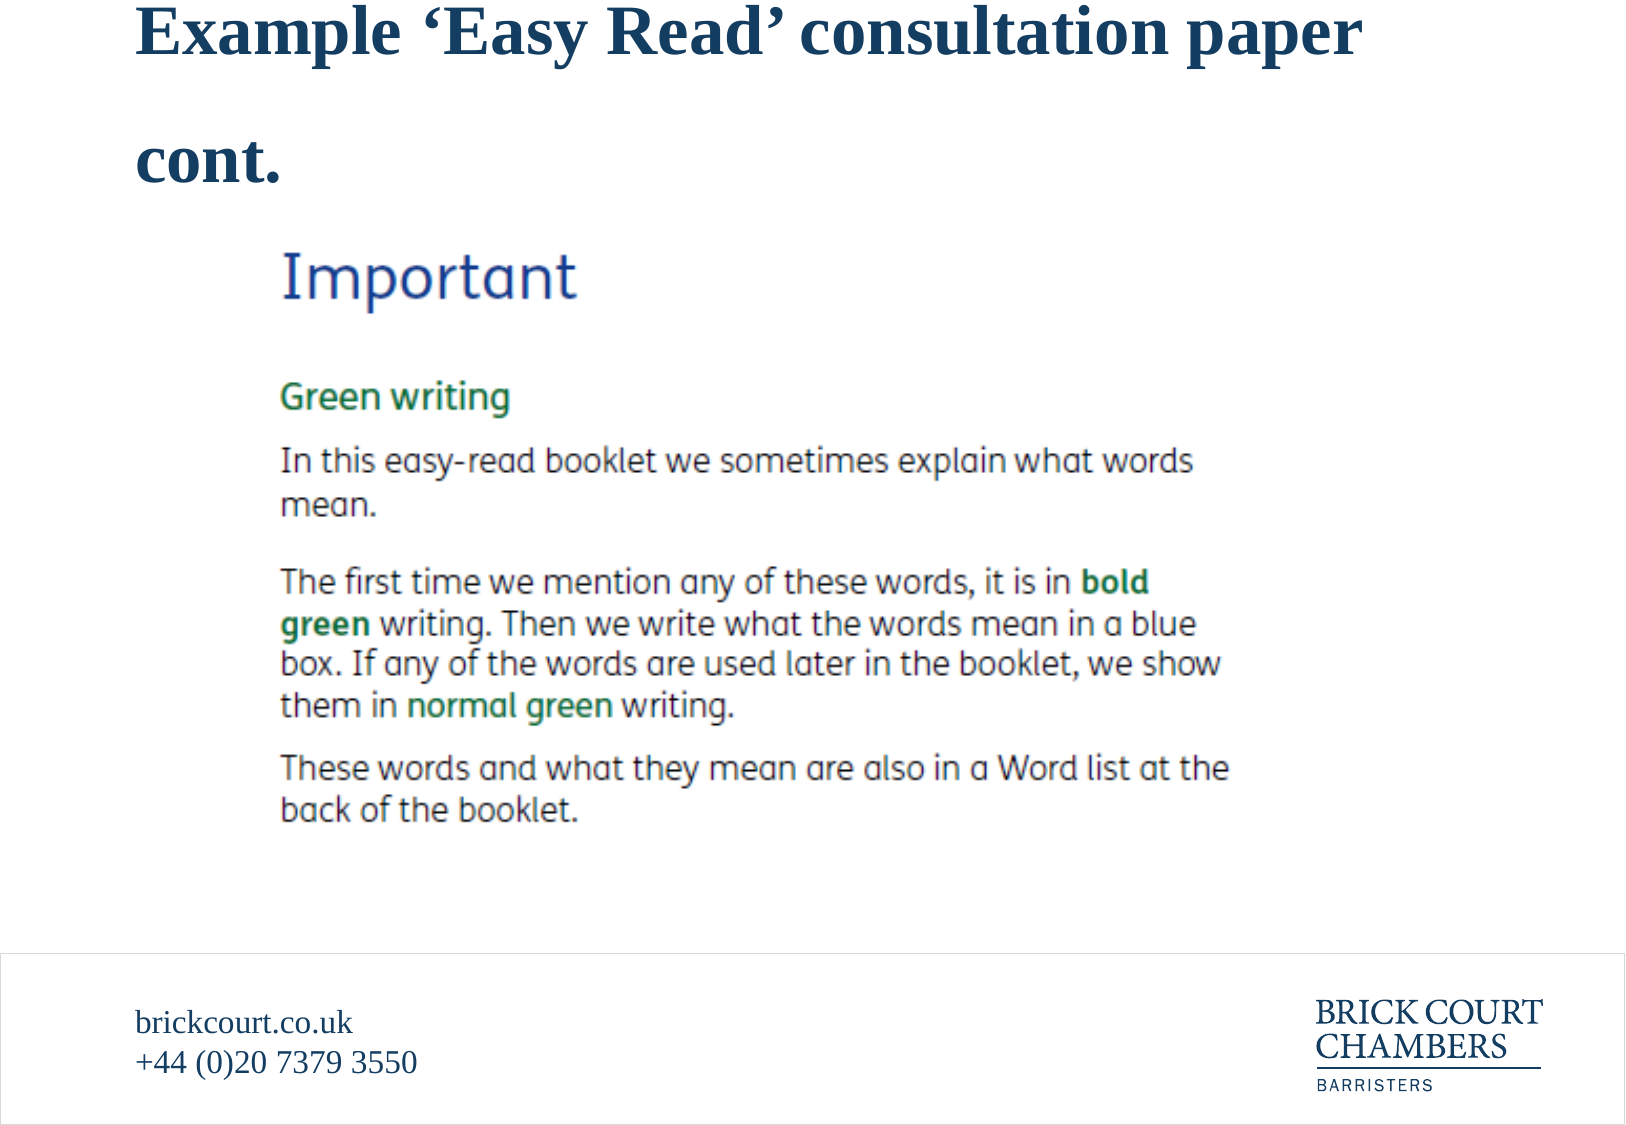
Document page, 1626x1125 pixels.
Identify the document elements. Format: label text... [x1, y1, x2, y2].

title Example ‘Easy Read’ consultation paper cont. [120, 62, 1543, 204]
picture [214, 222, 1317, 881]
footer brickcourt.co.uk +44 (0)20 7379 3550 [120, 992, 516, 1085]
